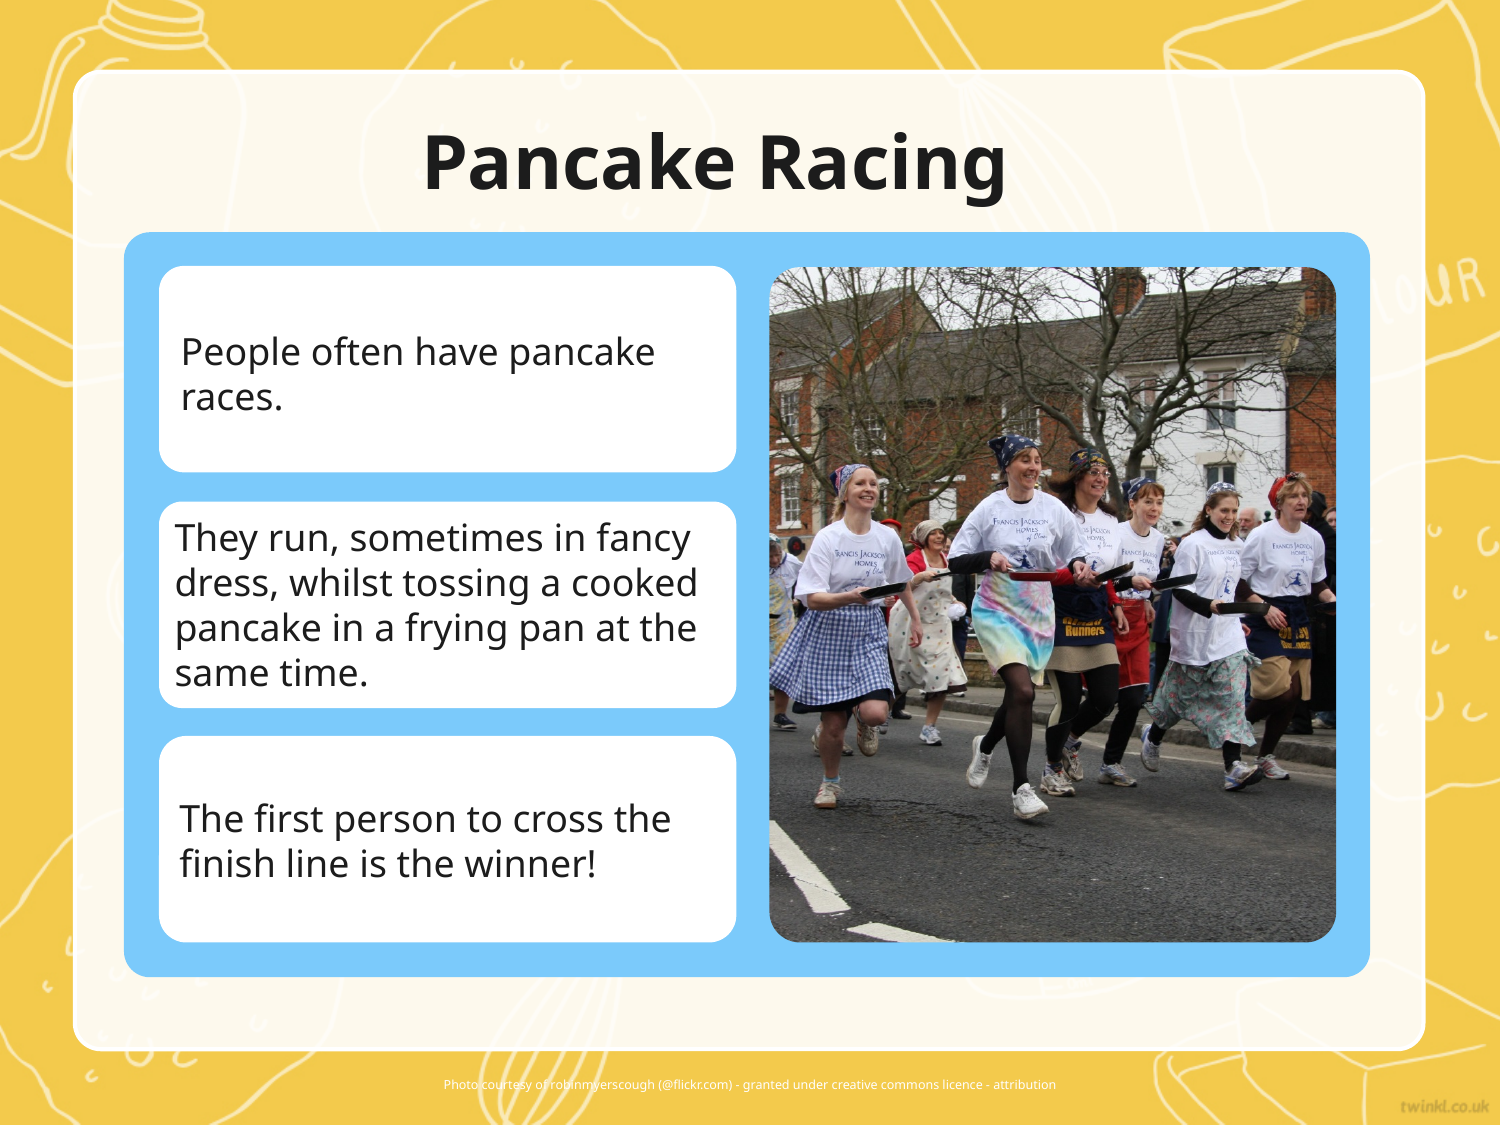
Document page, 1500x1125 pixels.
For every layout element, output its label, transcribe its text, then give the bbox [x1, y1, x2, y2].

picture [0, 0, 1500, 1125]
text_box [801, 1040, 1264, 1125]
text_box Photo courtesy of robinmyerscough (@flickr.com) - granted under creative commons licence - attribution [428, 1069, 1071, 1100]
text_box Pancake Racing [406, 106, 1025, 212]
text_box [123, 232, 1371, 978]
